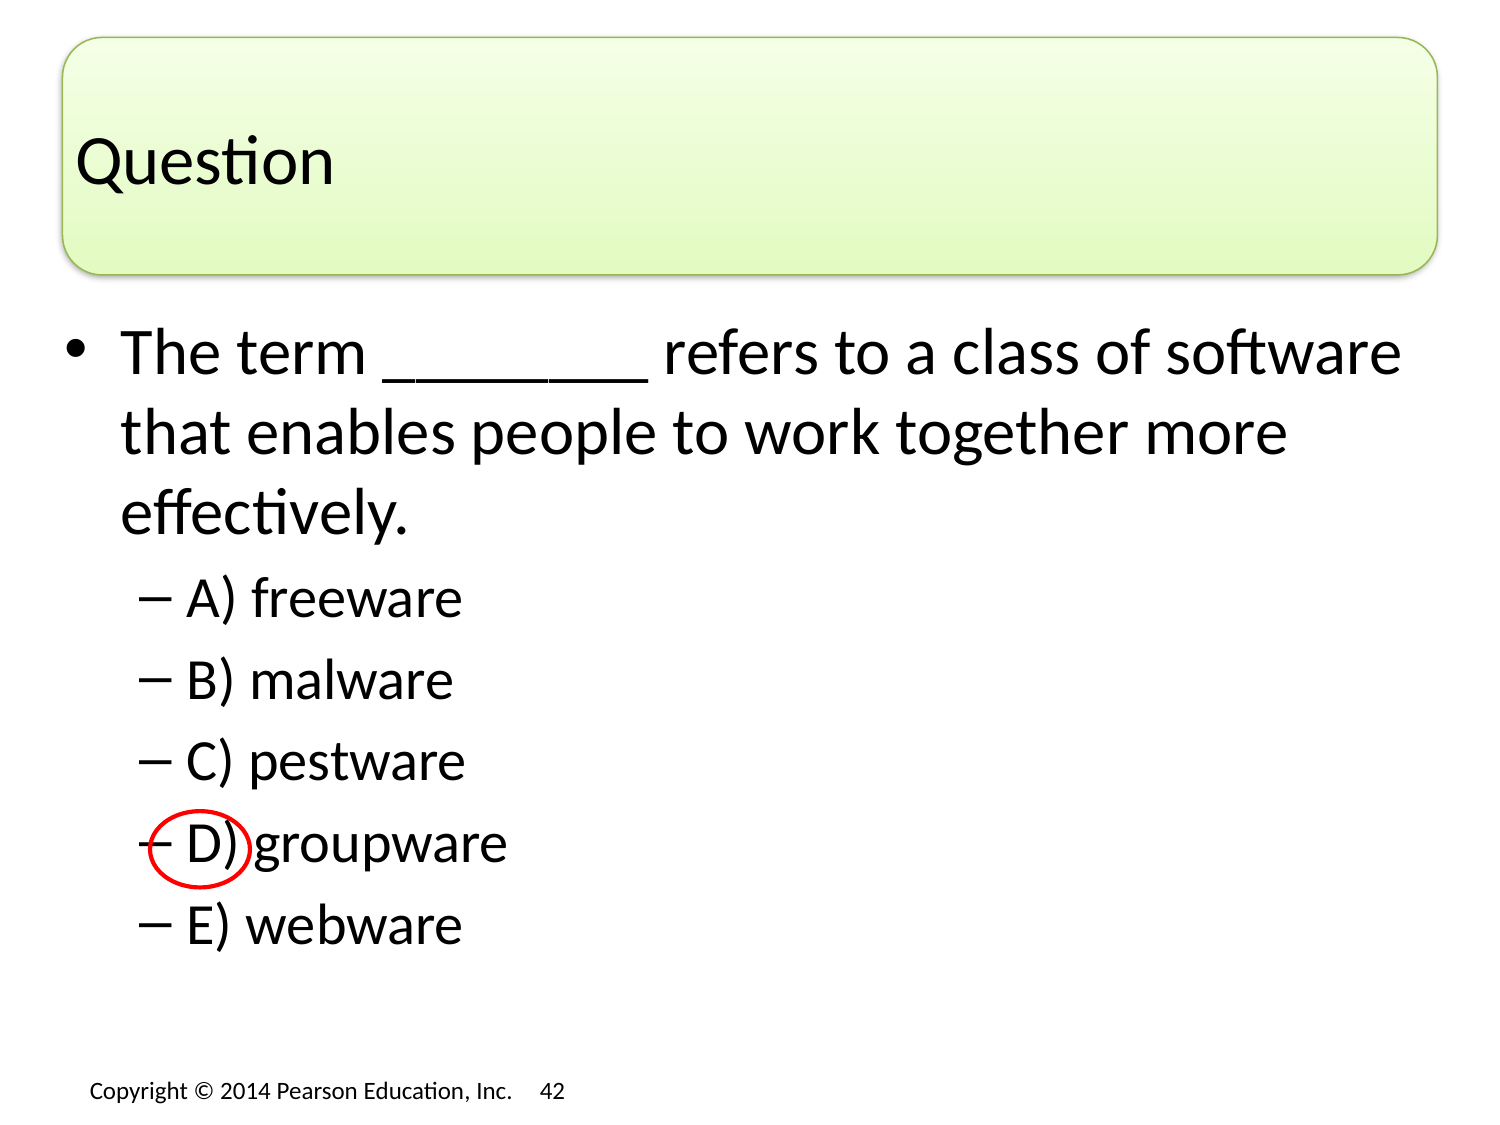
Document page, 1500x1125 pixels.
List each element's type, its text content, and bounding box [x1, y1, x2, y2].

text_box [147, 809, 253, 890]
title Question [75, 50, 1425, 263]
list The term ________ refers to a class of software that enables people to work together more effectively. A) freeware B) malware C) pestware D) groupware E) webware [49, 299, 1445, 1050]
